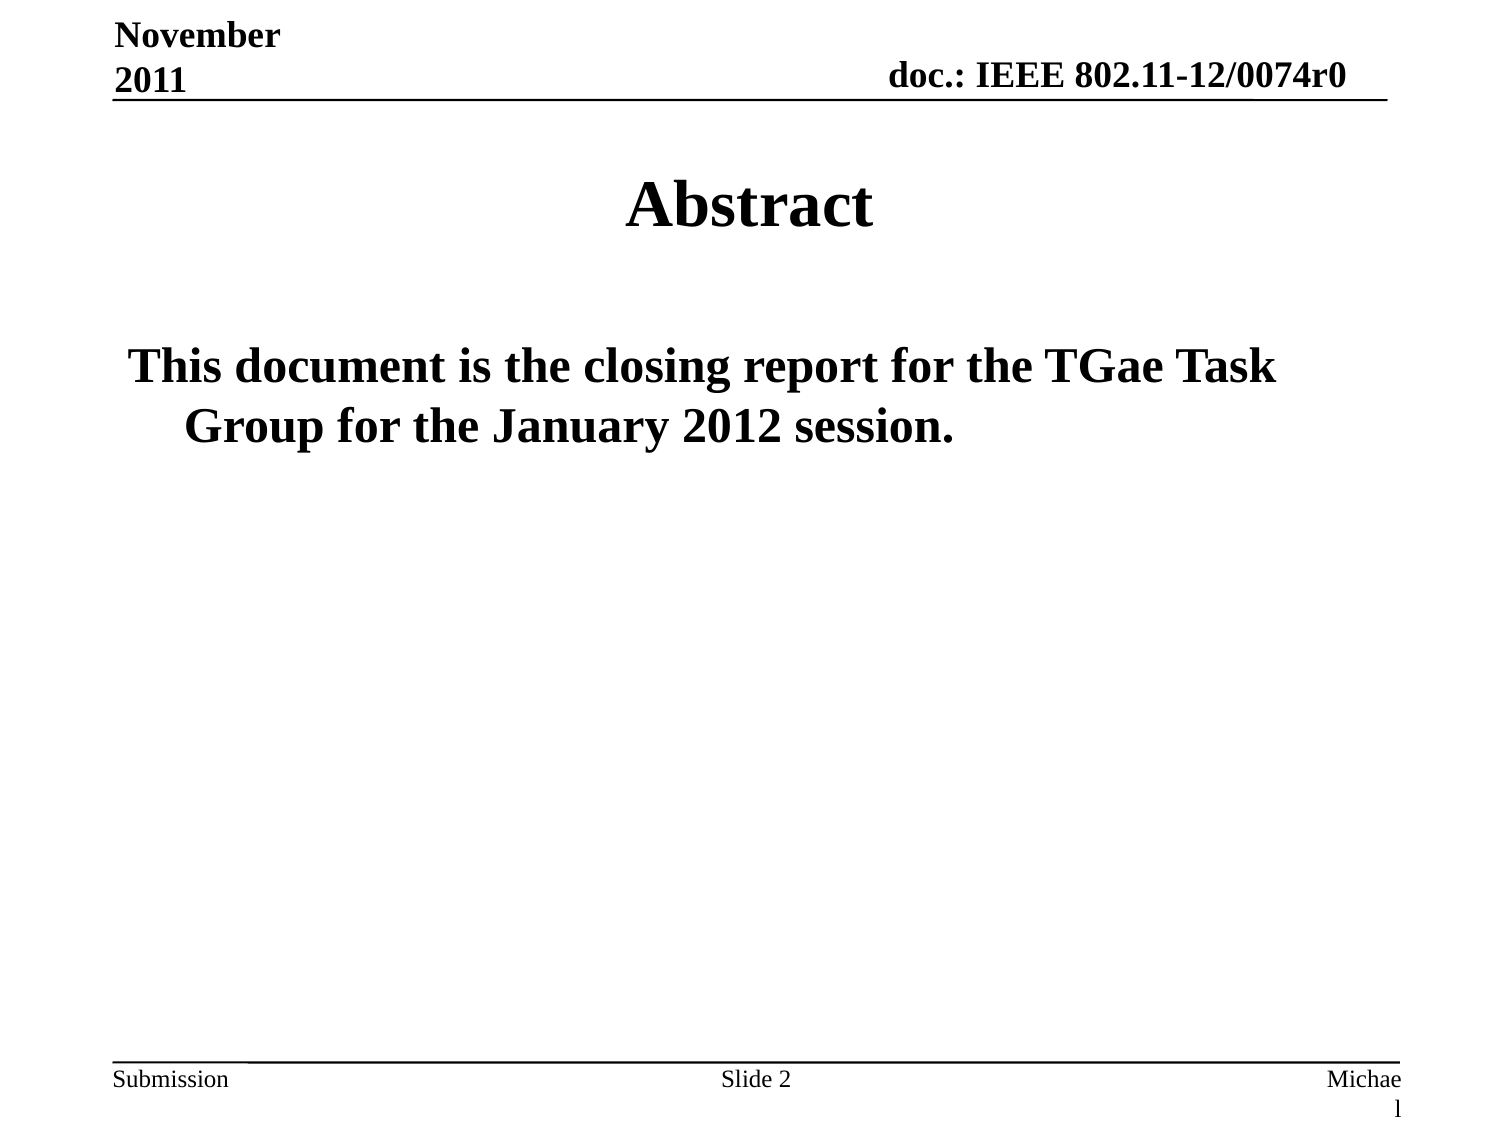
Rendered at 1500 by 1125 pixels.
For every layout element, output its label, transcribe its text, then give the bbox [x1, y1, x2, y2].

footer Michael Montemurro, Research In Motion [1324, 1061, 1402, 1093]
slide_number Slide 2 [712, 1061, 800, 1093]
list This document is the closing report for the TGae Task Group for the January 2012 session. [112, 324, 1388, 1001]
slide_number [114, 54, 307, 101]
title Abstract [112, 112, 1388, 288]
